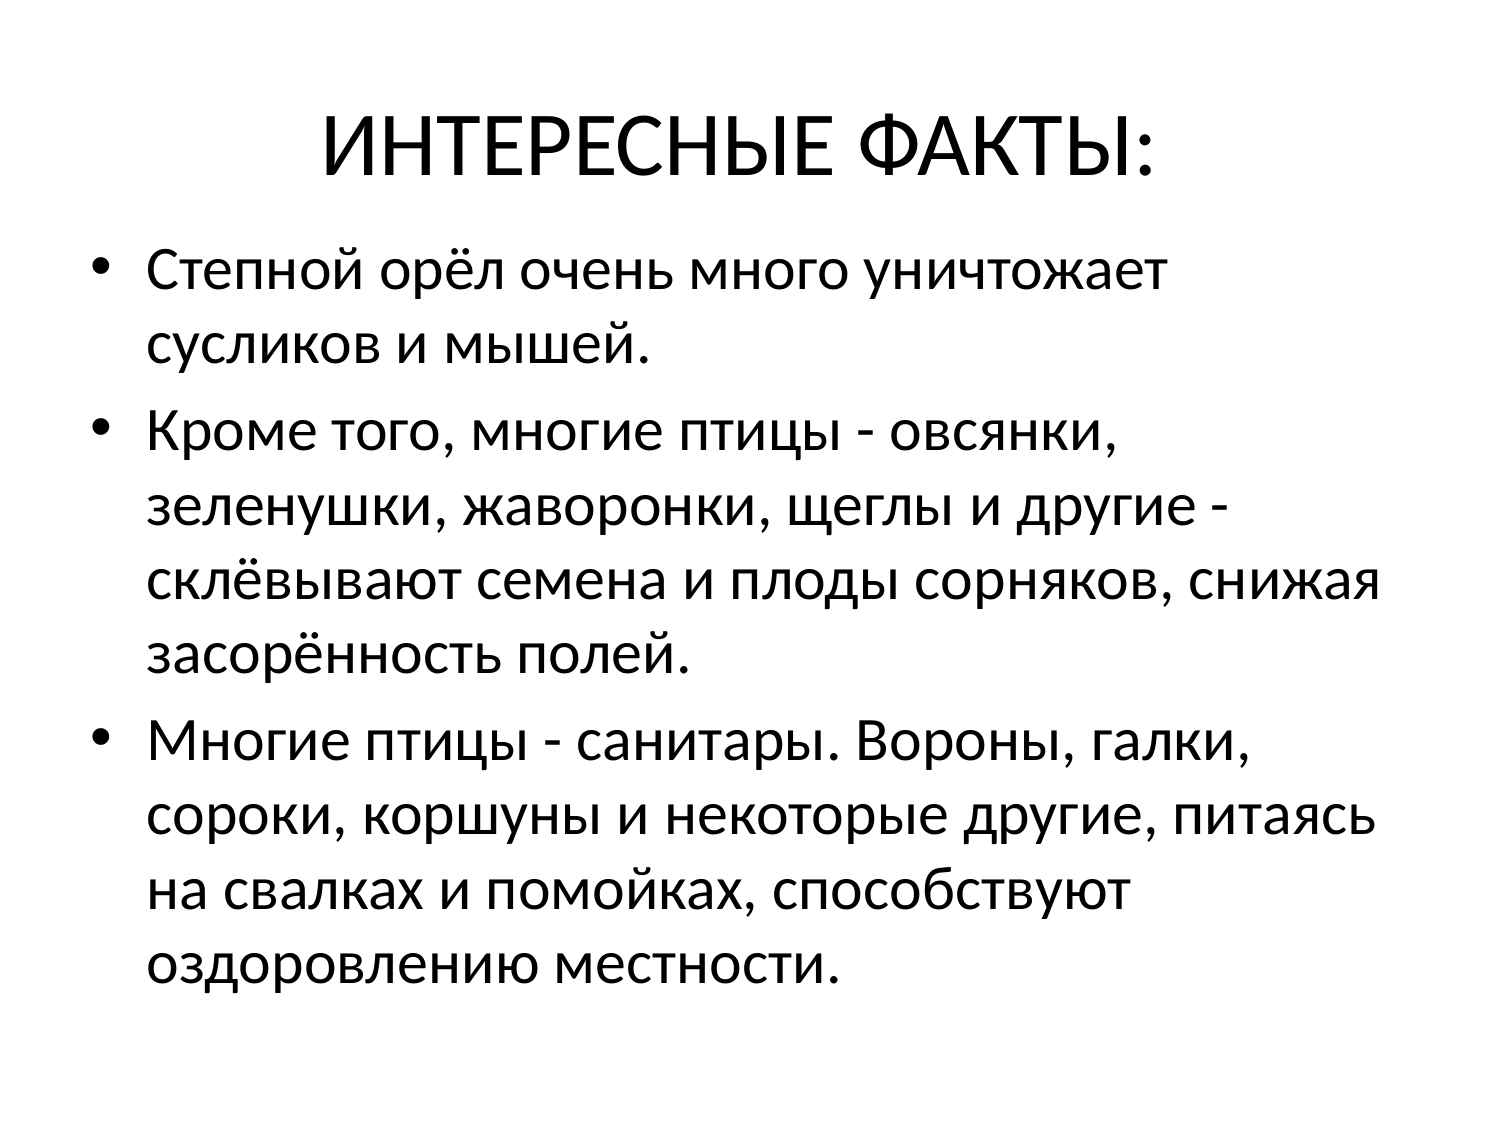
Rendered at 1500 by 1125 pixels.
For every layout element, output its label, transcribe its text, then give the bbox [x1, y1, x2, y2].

list Степной орёл очень много уничтожает сусликов и мышей. Кроме того, многие птицы - овсянки, зеленушки, жаворонки, щеглы и другие - склёвывают семена и плоды сорняков, снижая засорённость полей. Многие птицы - санитары. Вороны, галки, сороки, коршуны и некоторые другие, питаясь на свалках и помойках, способствуют оздоровлению местности. [75, 219, 1425, 1005]
title ИНТЕРЕСНЫЕ ФАКТЫ: [75, 45, 1425, 219]
